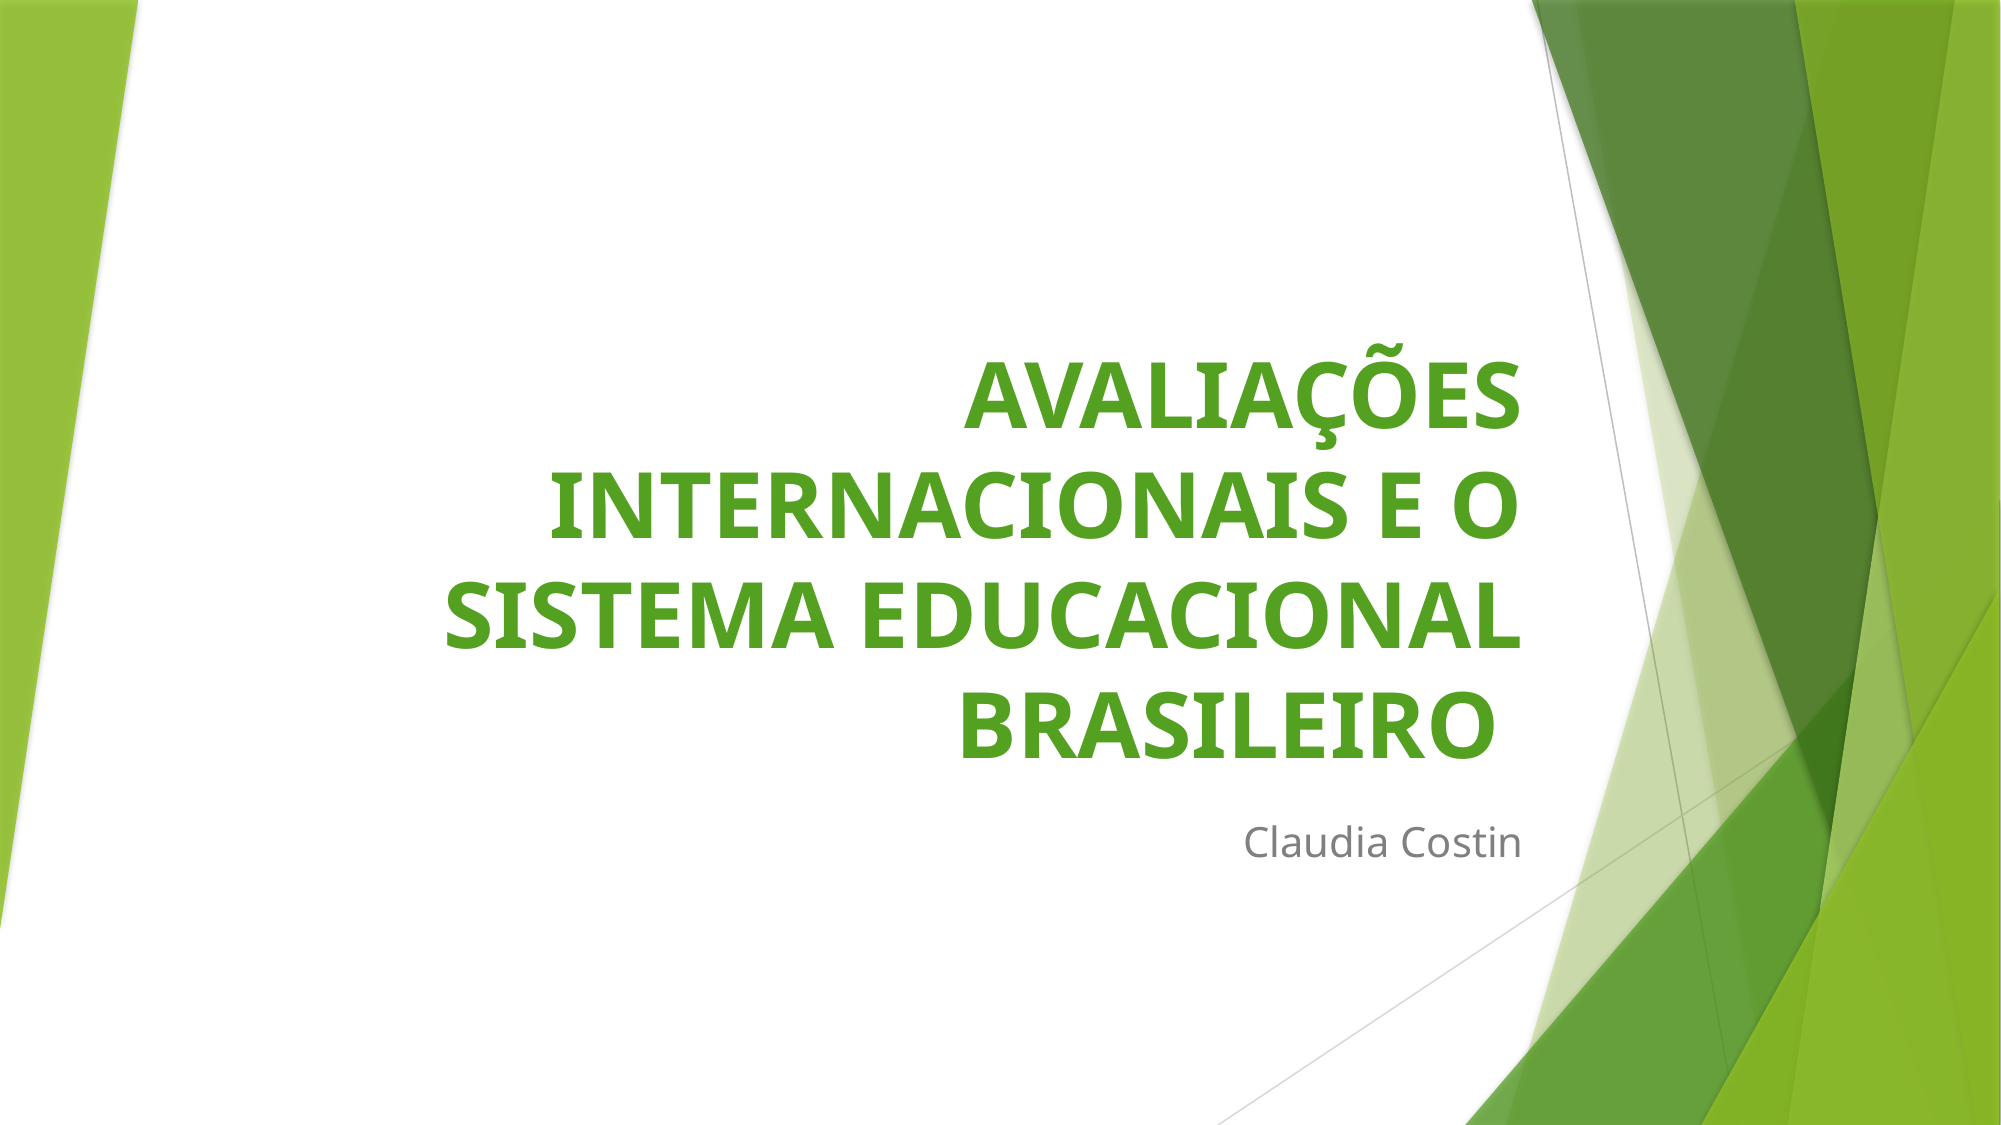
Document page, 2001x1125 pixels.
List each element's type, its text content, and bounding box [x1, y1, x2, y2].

title AVALIAÇÕES INTERNACIONAIS E O SISTEMA EDUCACIONAL BRASILEIRO [264, 537, 1539, 785]
subtitle Claudia Costin [264, 808, 1539, 989]
